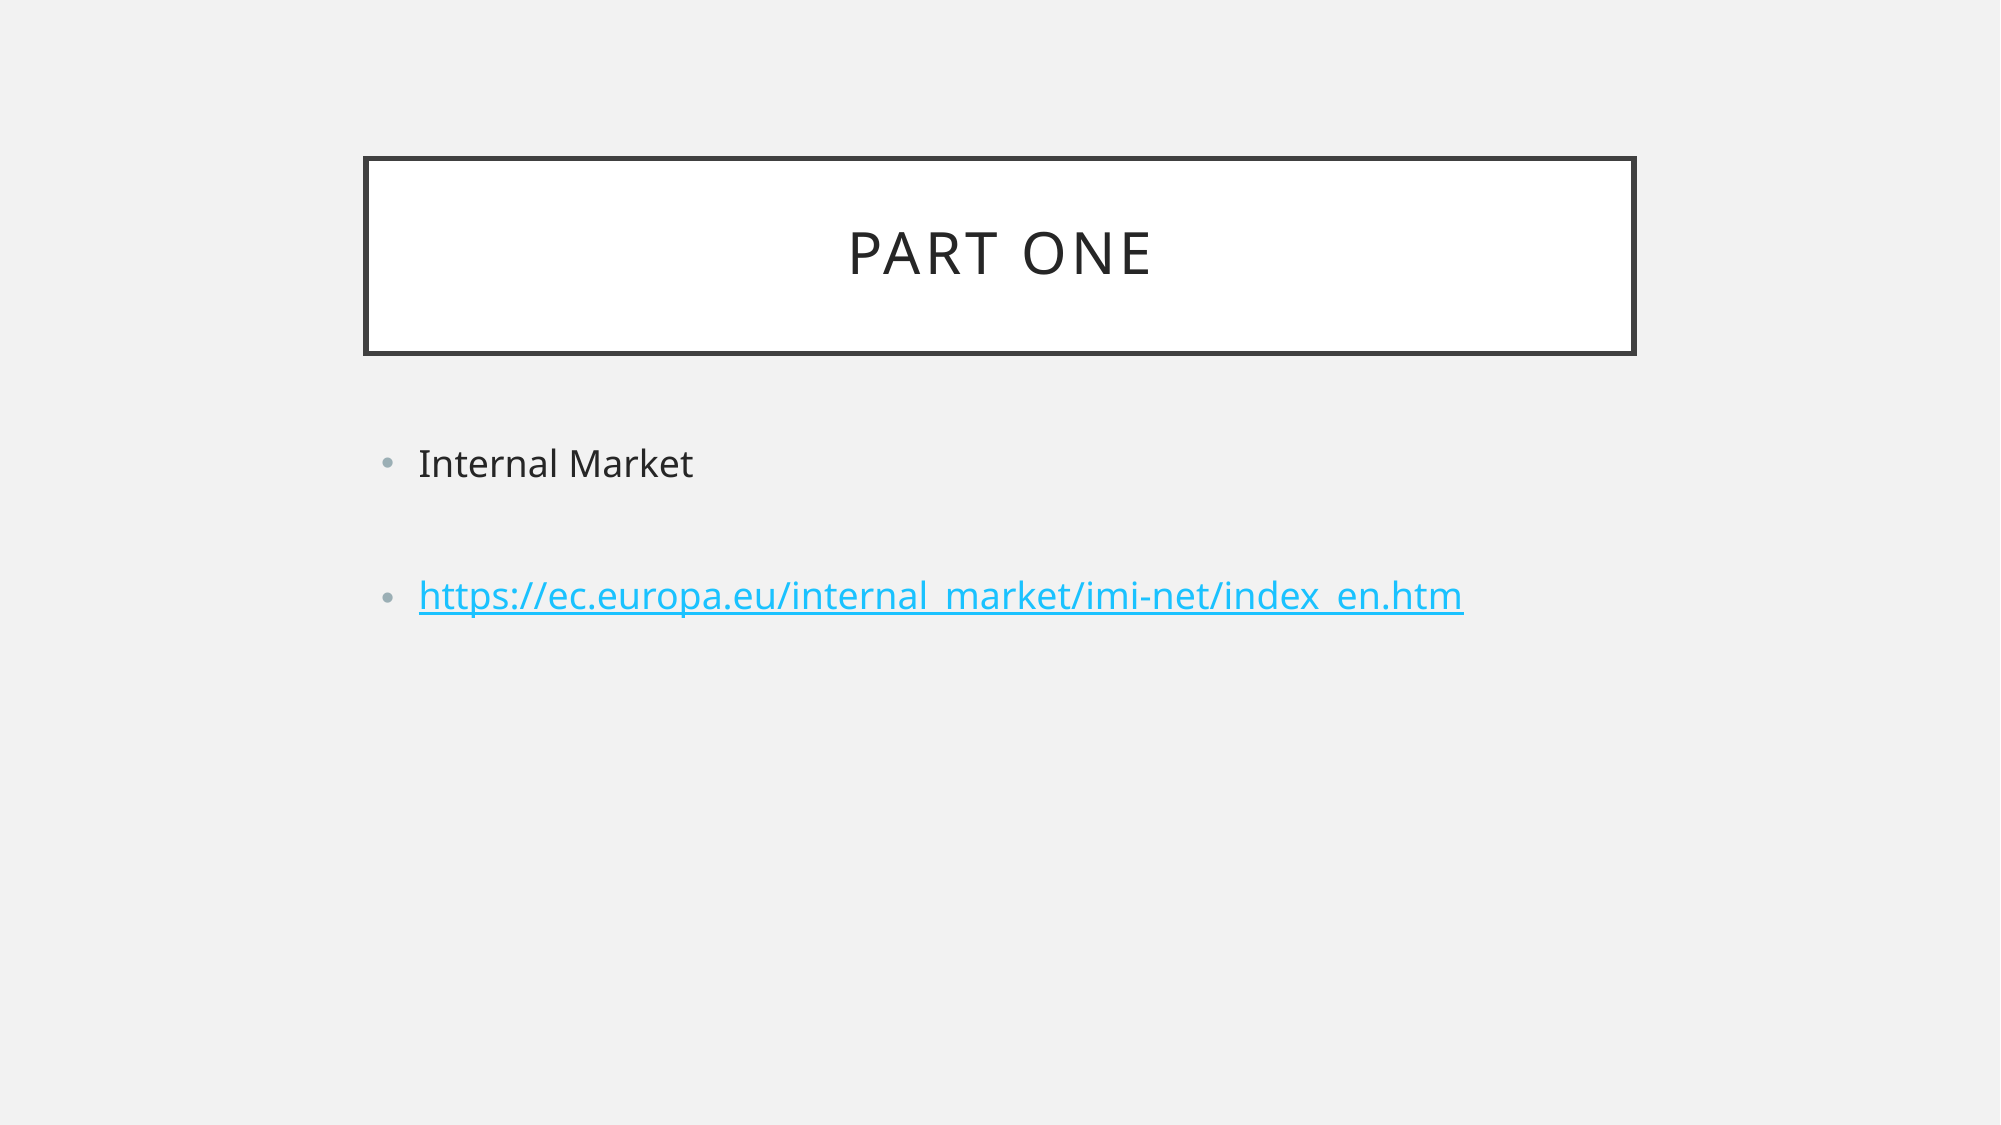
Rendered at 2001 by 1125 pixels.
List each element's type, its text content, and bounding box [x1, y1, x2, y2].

title Part ONE [363, 156, 1637, 356]
list Internal Market https://ec.europa.eu/internal_market/imi-net/index_en.htm [366, 432, 1634, 942]
